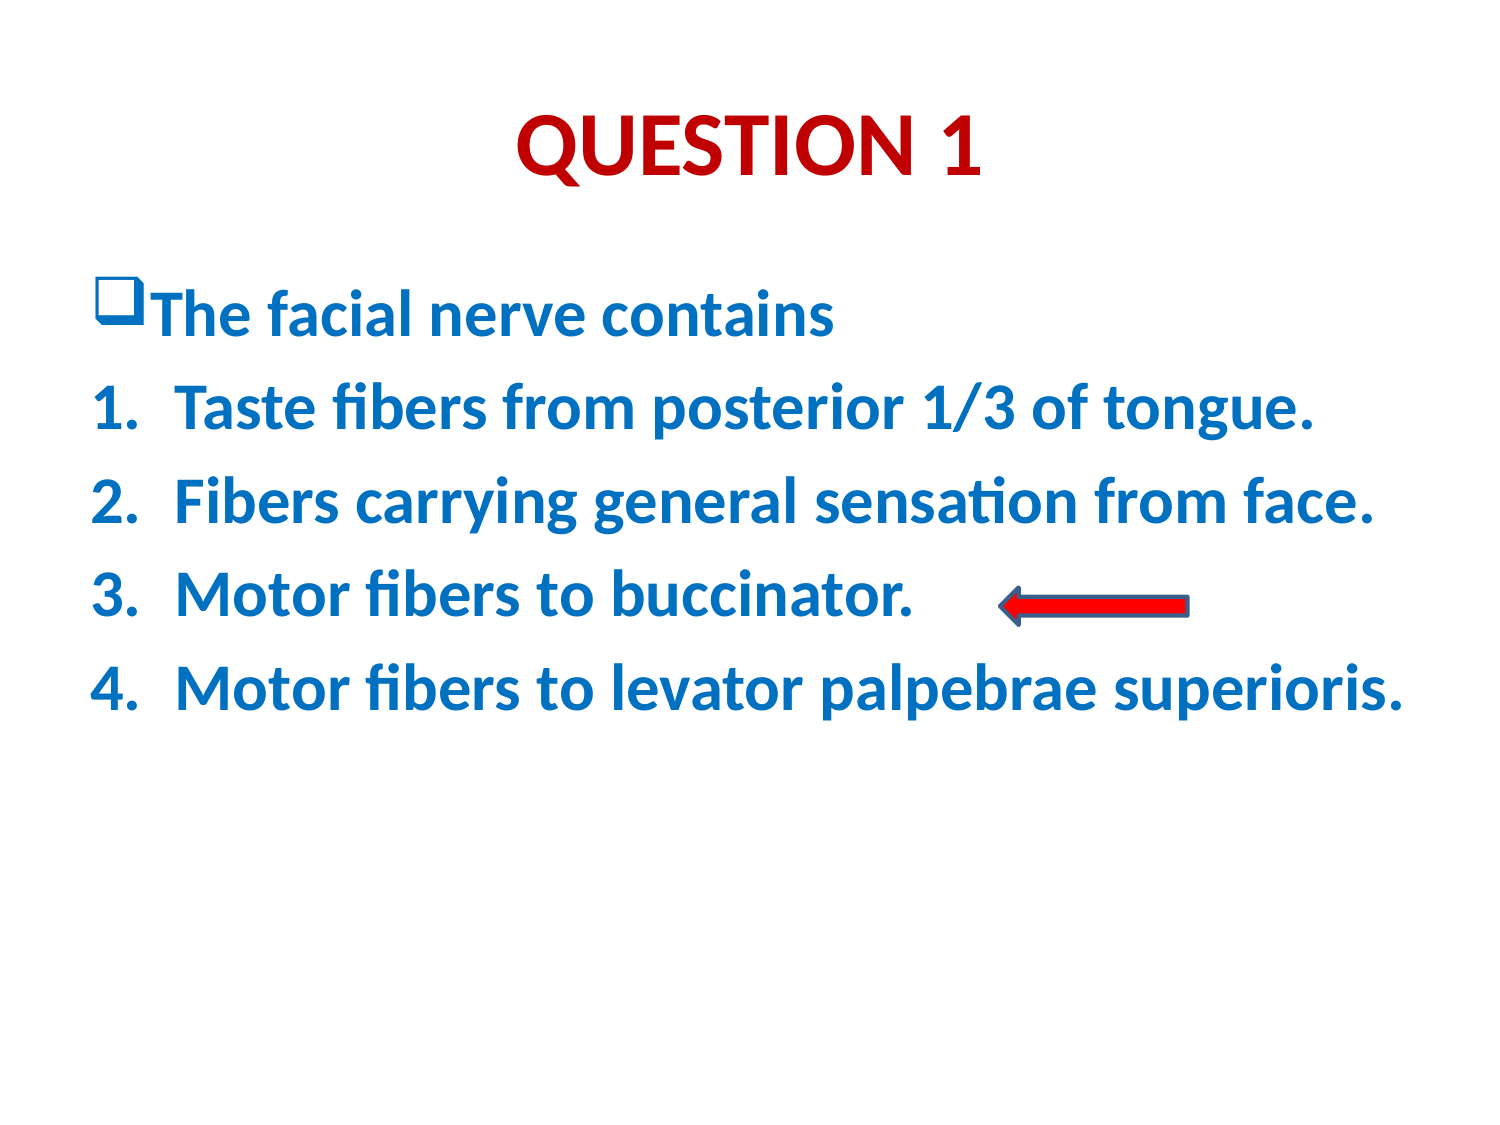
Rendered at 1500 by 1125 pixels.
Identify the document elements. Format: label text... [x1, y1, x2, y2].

list The facial nerve contains Taste fibers from posterior 1/3 of tongue. Fibers carrying general sensation from face. Motor fibers to buccinator. Motor fibers to levator palpebrae superioris. [75, 262, 1425, 1005]
title QUESTION 1 [75, 45, 1425, 233]
text_box [997, 585, 1190, 627]
